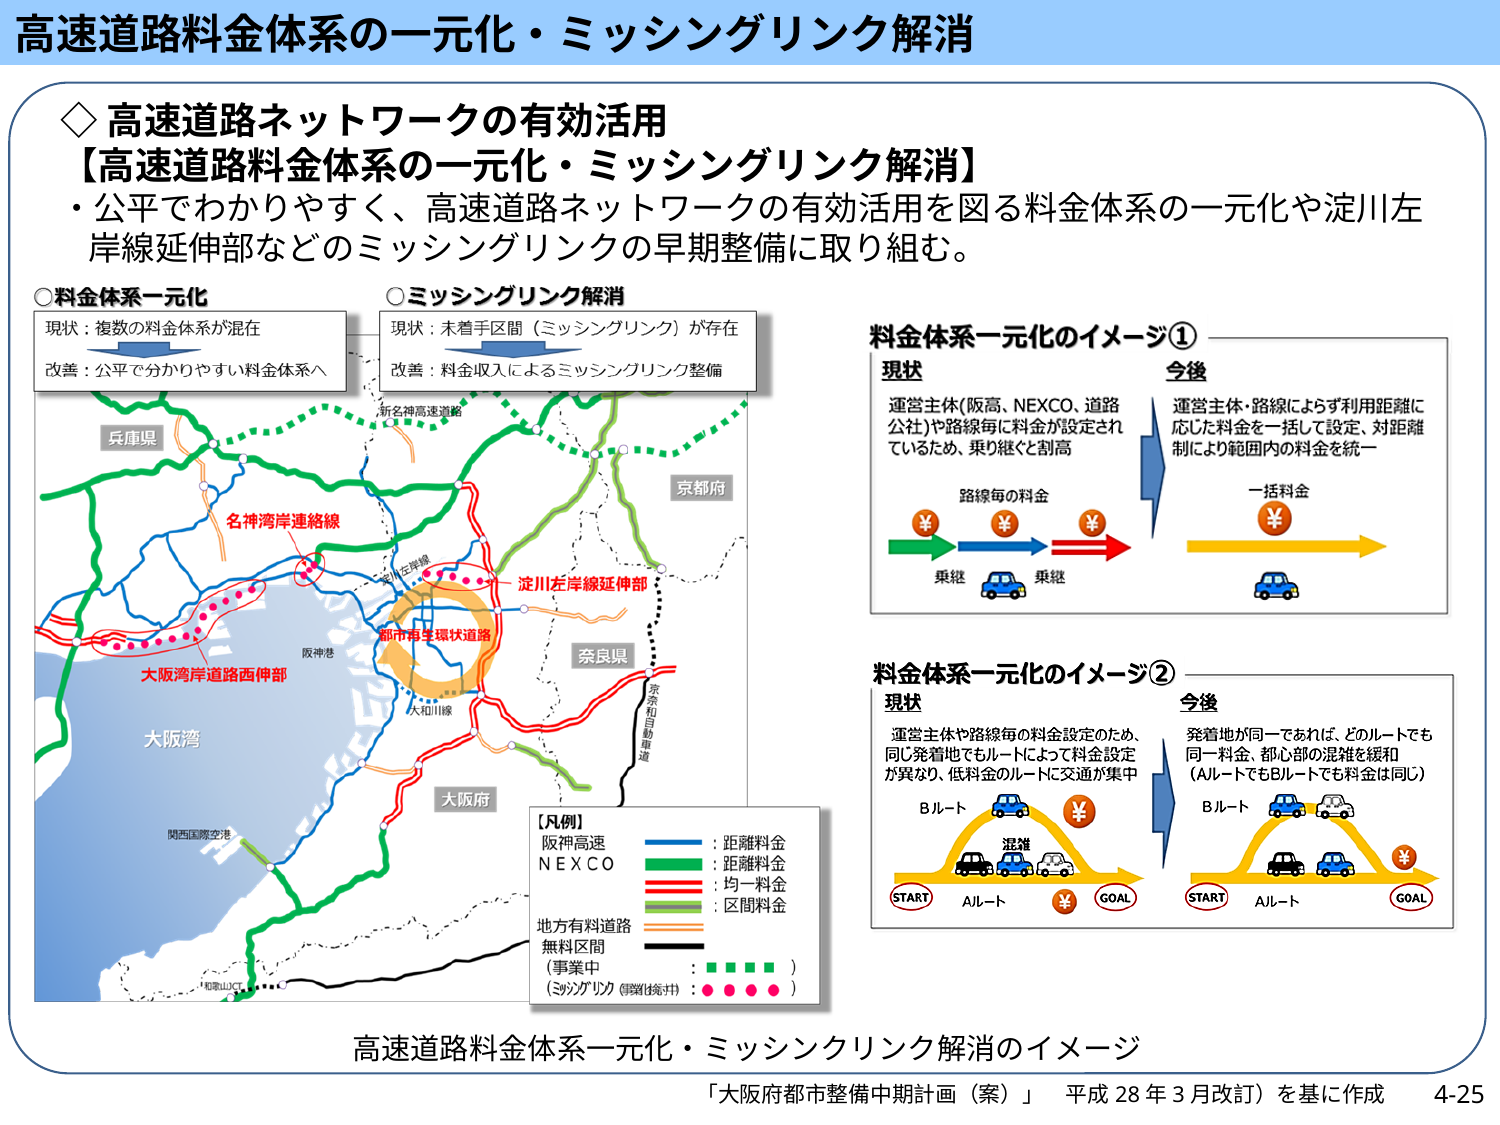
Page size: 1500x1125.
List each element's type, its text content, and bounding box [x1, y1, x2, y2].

text_box ◇高速道路ネットワークの有効活用 【高速道路料金体系の一元化・ミッシングリンク解消】 ・公平でわかりやすく、高速道路ネットワークの有効活用を図る料金体系の一元化や淀川左岸線延伸部などのミッシングリンクの早期整備に取り組む。 [45, 89, 1447, 275]
text_box 「大阪府都市整備中期計画（案）」 平成28年3月改訂）を基に作成 [549, 1073, 1401, 1115]
picture [867, 656, 1459, 935]
text_box [7, 80, 1488, 1076]
text_box 高速道路料金体系の一元化・ミッシングリンク解消 [0, 0, 1500, 65]
picture [23, 278, 845, 1030]
picture [861, 314, 1454, 624]
text_box 高速道路料金体系一元化・ミッシンクリンク解消のイメージ [277, 1029, 1217, 1071]
slide_number 4-25 [1376, 1065, 1500, 1125]
